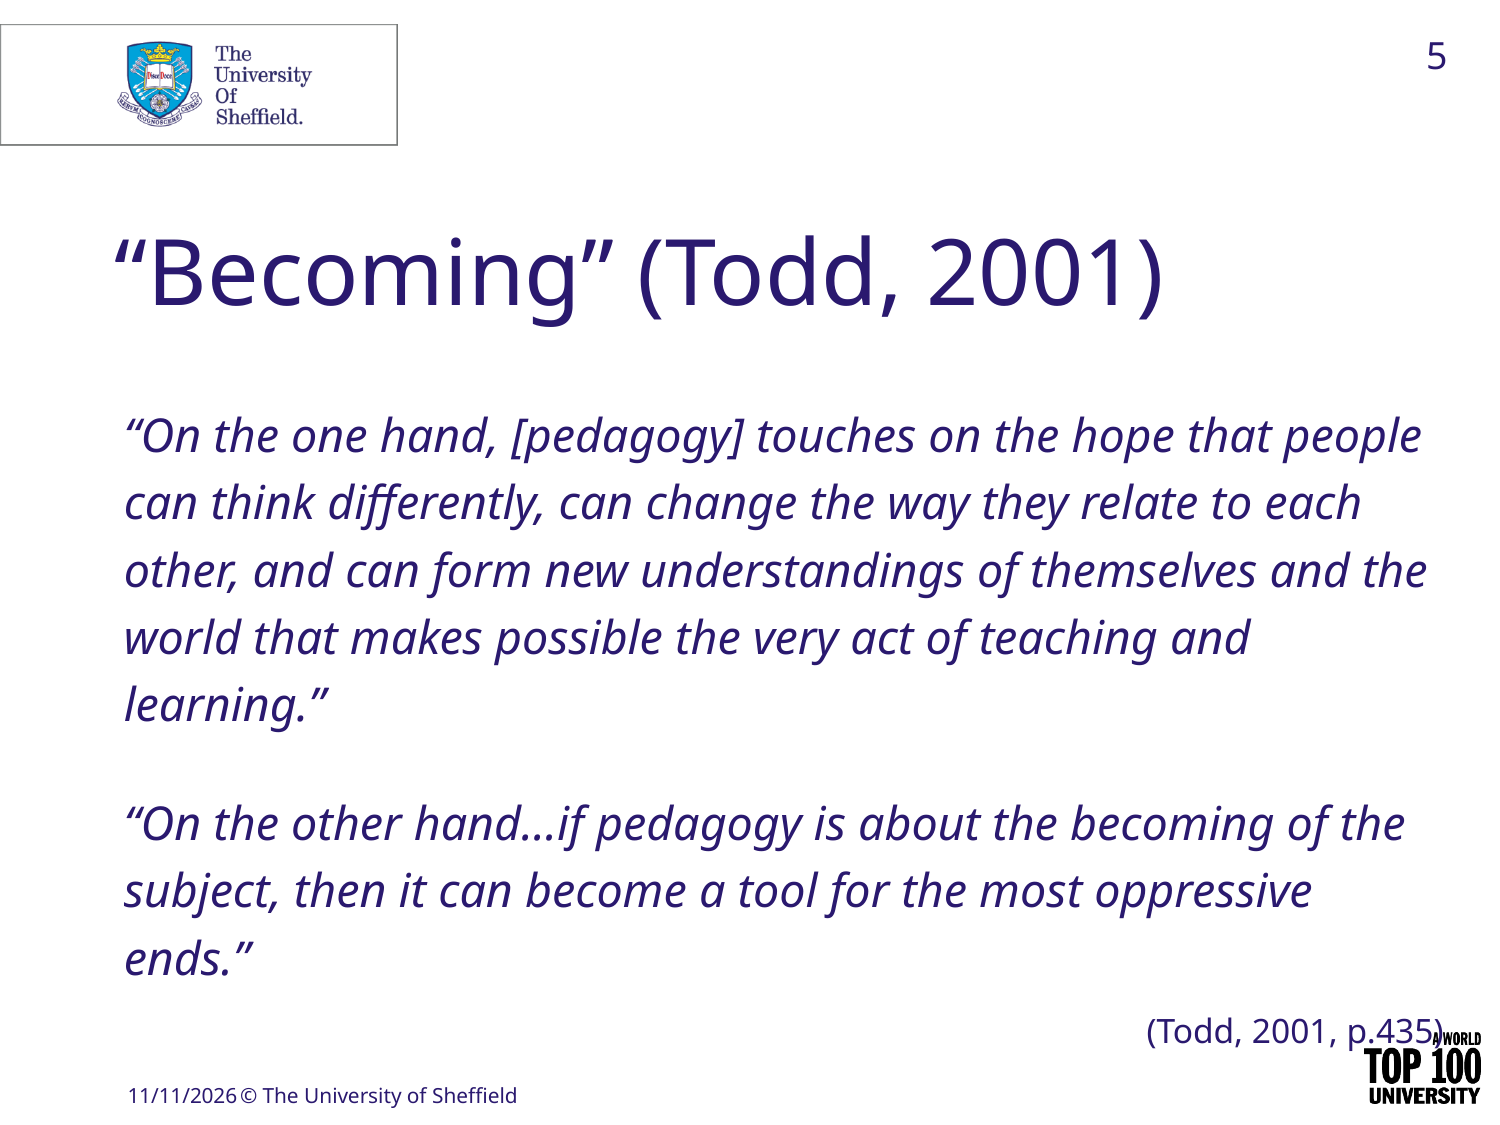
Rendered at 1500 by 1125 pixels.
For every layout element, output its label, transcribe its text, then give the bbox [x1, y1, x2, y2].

title “Becoming” (Todd, 2001) [99, 224, 1450, 350]
picture [0, 24, 398, 146]
picture [1364, 1032, 1481, 1104]
slide_number 5 [1149, 24, 1463, 101]
list “On the one hand, [pedagogy] touches on the hope that people can think differently, can change the way they relate to each other, and can form new understandings of themselves and the world that makes possible the very act of teaching and learning.” “On the other hand…if pedagogy is about the becoming of the subject, then it can become a tool for the most oppressive ends.” (Todd, 2001, p.435) [108, 387, 1459, 1059]
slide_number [112, 1074, 224, 1125]
footer © The University of Sheffield [224, 1074, 1076, 1125]
